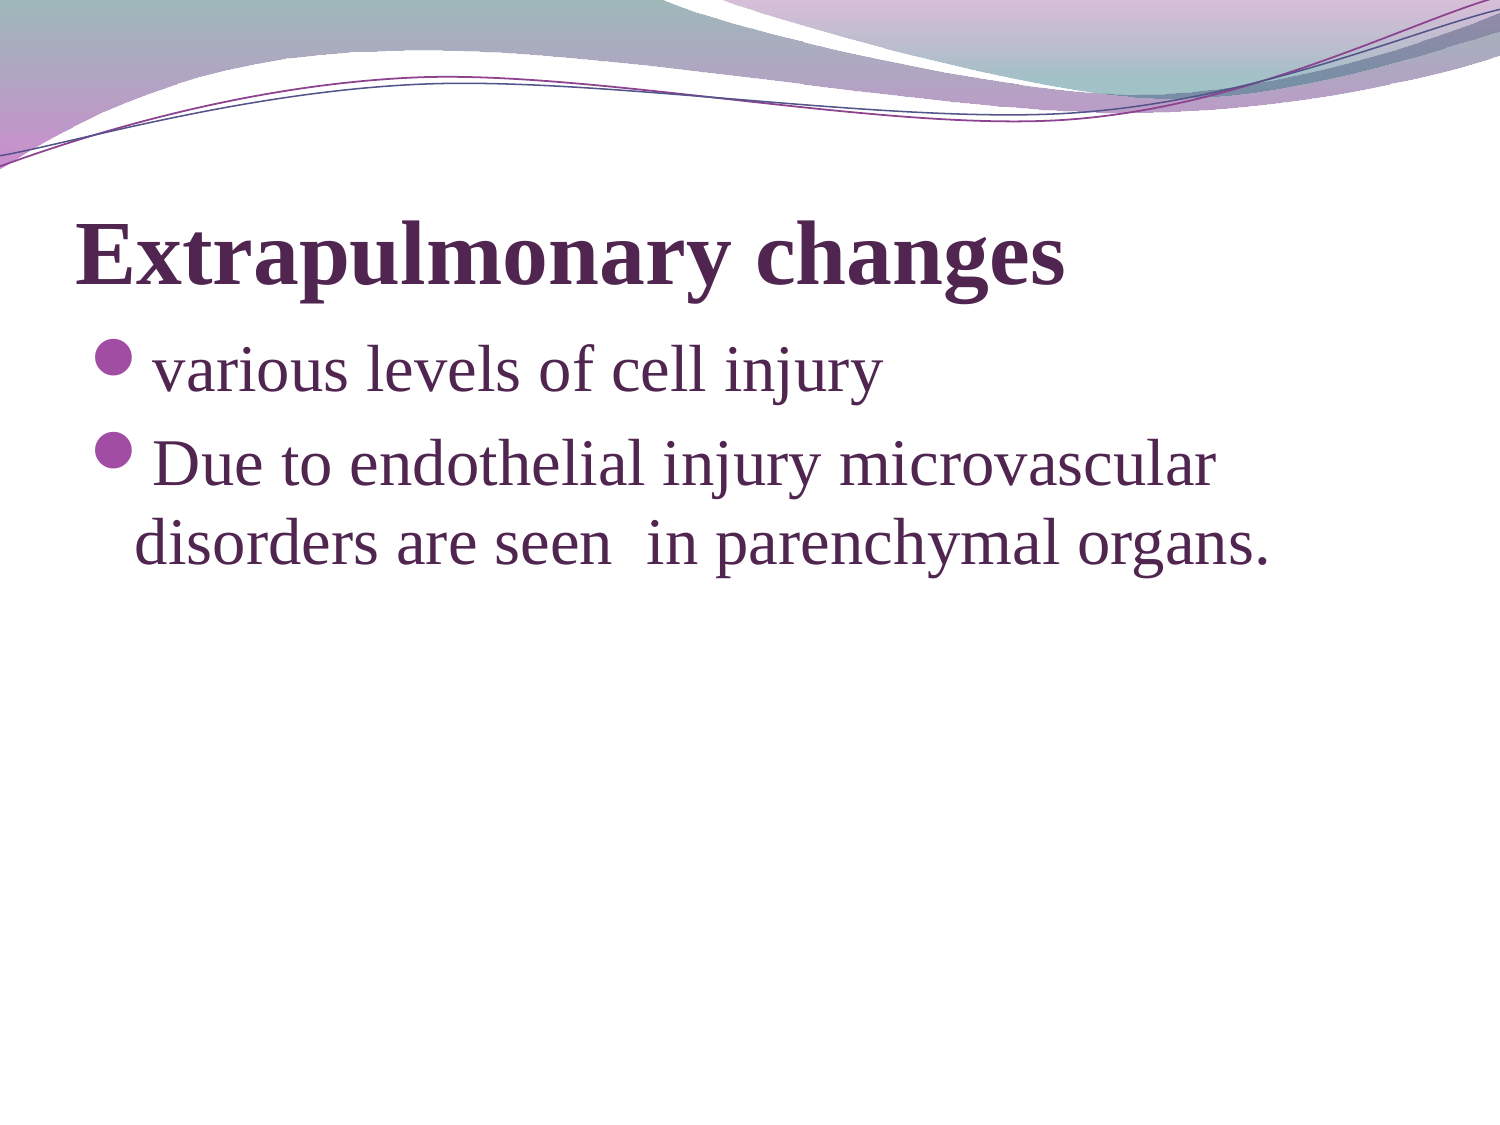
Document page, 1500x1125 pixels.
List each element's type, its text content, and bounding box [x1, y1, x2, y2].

list various levels of cell injury Due to endothelial injury microvascular disorders are seen in parenchymal organs. [75, 317, 1425, 1038]
title Extrapulmonary changes [75, 115, 1425, 303]
